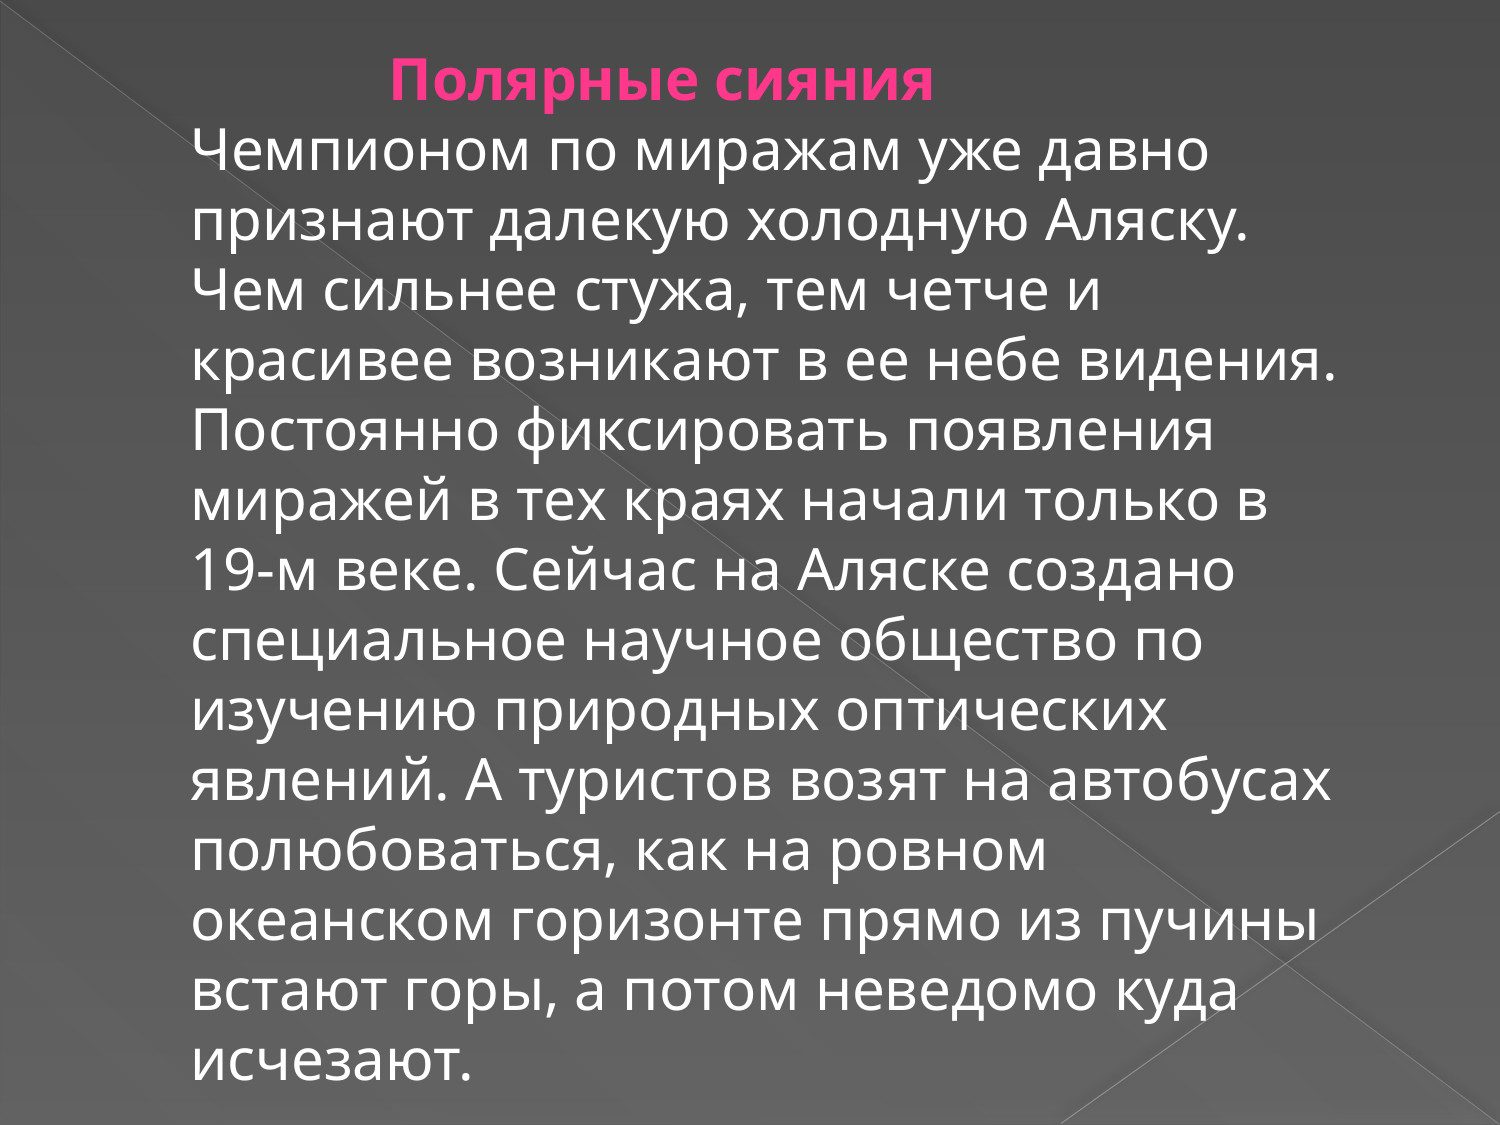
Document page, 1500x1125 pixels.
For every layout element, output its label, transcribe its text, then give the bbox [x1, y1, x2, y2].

text_box Полярные сияния Чемпионом по миражам уже давно признают далекую холодную Аляску. Чем сильнее стужа, тем четче и красивее возникают в ее небе видения. Постоянно фиксировать появления миражей в тех краях начали только в 19-м веке. Сейчас на Аляске создано специальное научное общество по изучению природных оптических явлений. А туристов возят на автобусах полюбоваться, как на ровном океанском горизонте прямо из пучины встают горы, а потом неведомо куда исчезают. [175, 35, 1360, 1100]
